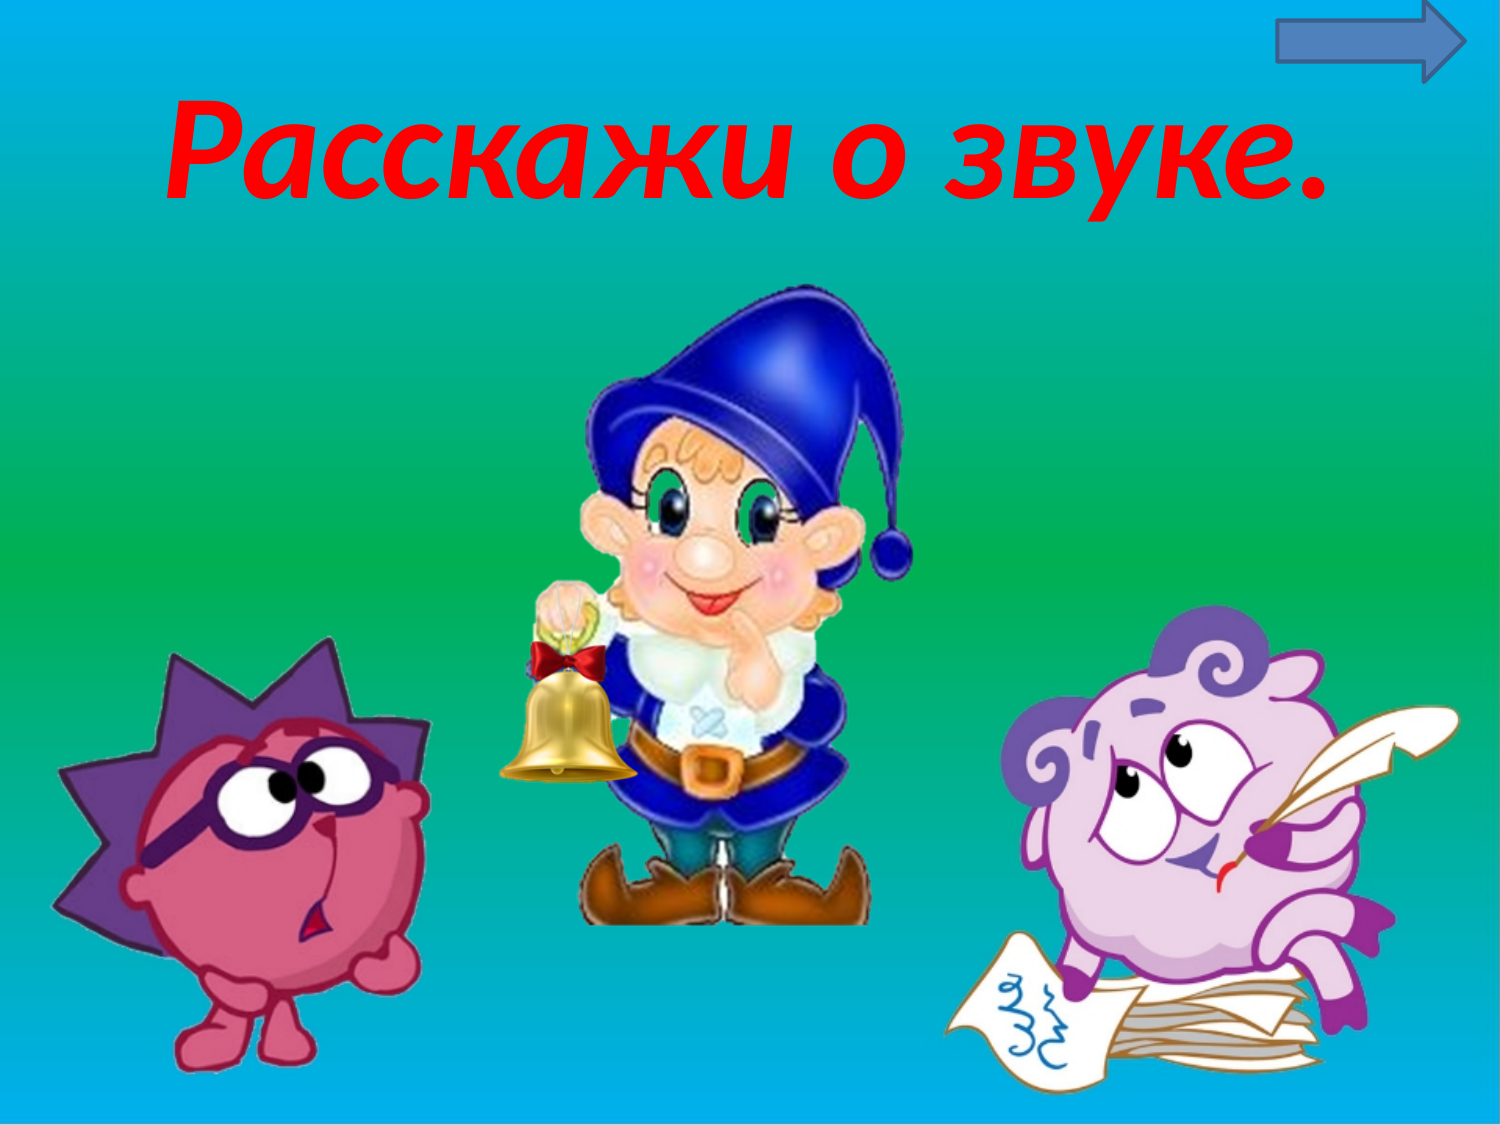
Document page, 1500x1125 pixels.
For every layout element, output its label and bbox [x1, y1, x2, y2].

picture [0, 0, 1500, 1125]
picture [1276, 0, 1466, 83]
list [489, 266, 924, 939]
